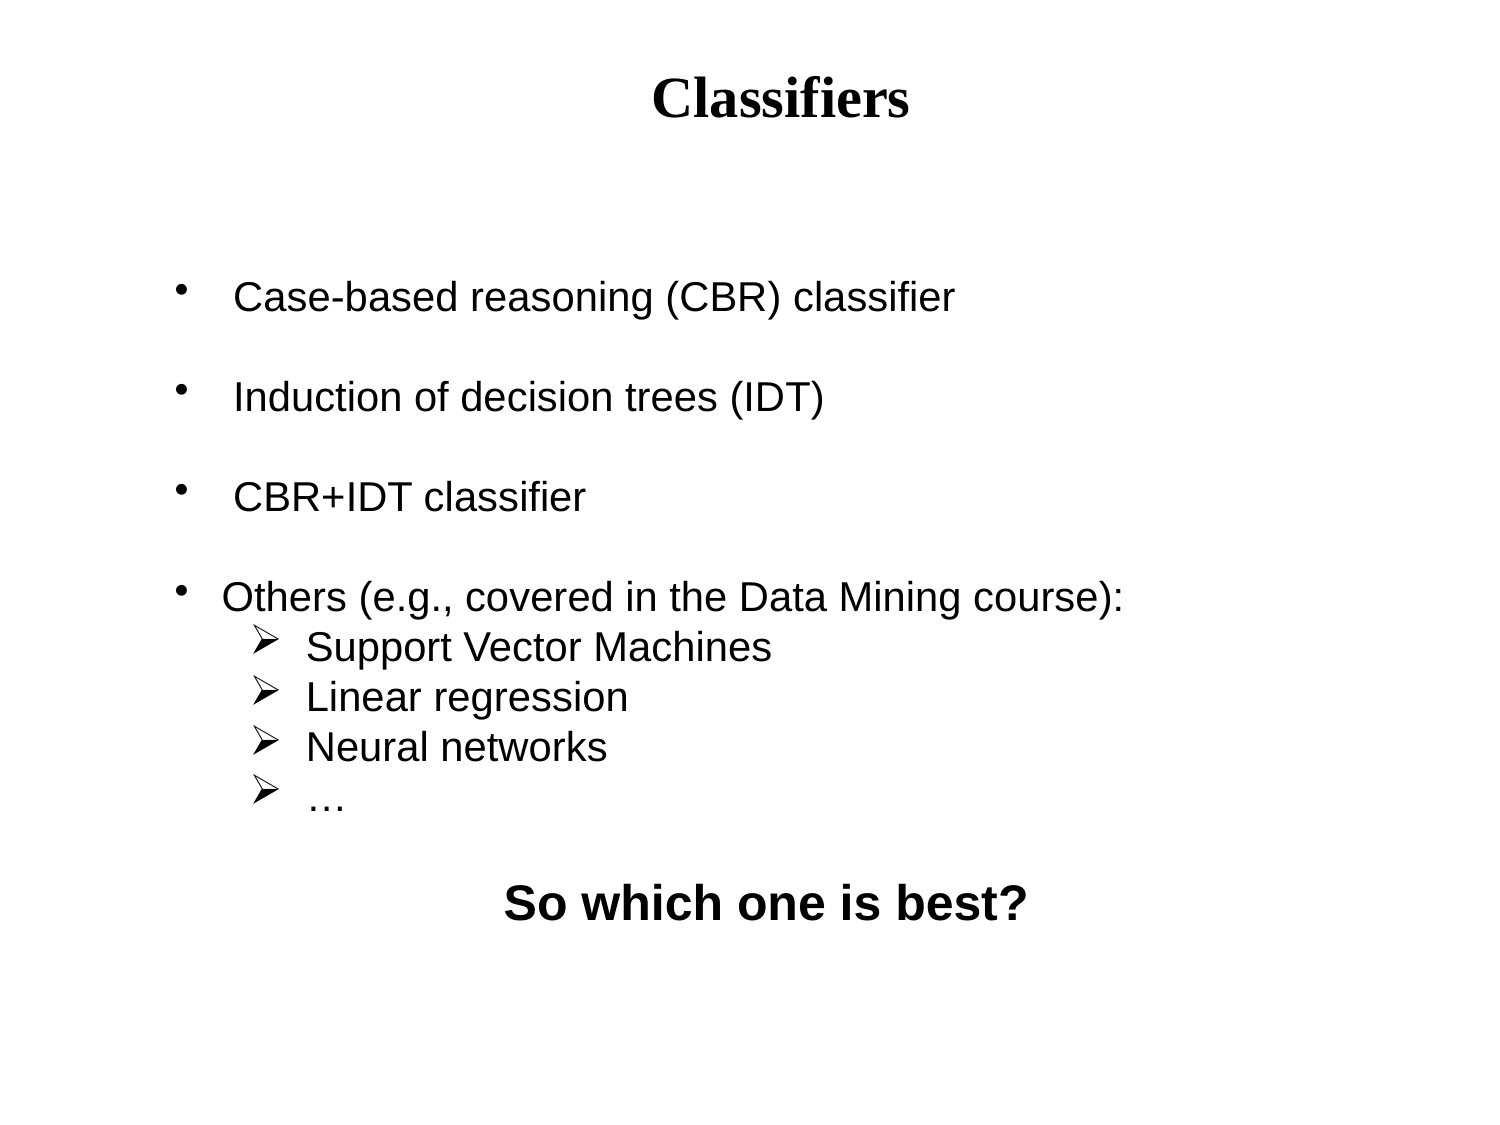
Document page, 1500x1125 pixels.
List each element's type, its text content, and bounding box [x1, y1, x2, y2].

title Classifiers [212, 37, 1350, 150]
text_box Case-based reasoning (CBR) classifier Induction of decision trees (IDT) CBR+IDT classifier Others (e.g., covered in the Data Mining course): Support Vector Machines Linear regression Neural networks … So which one is best? [159, 262, 1350, 1038]
